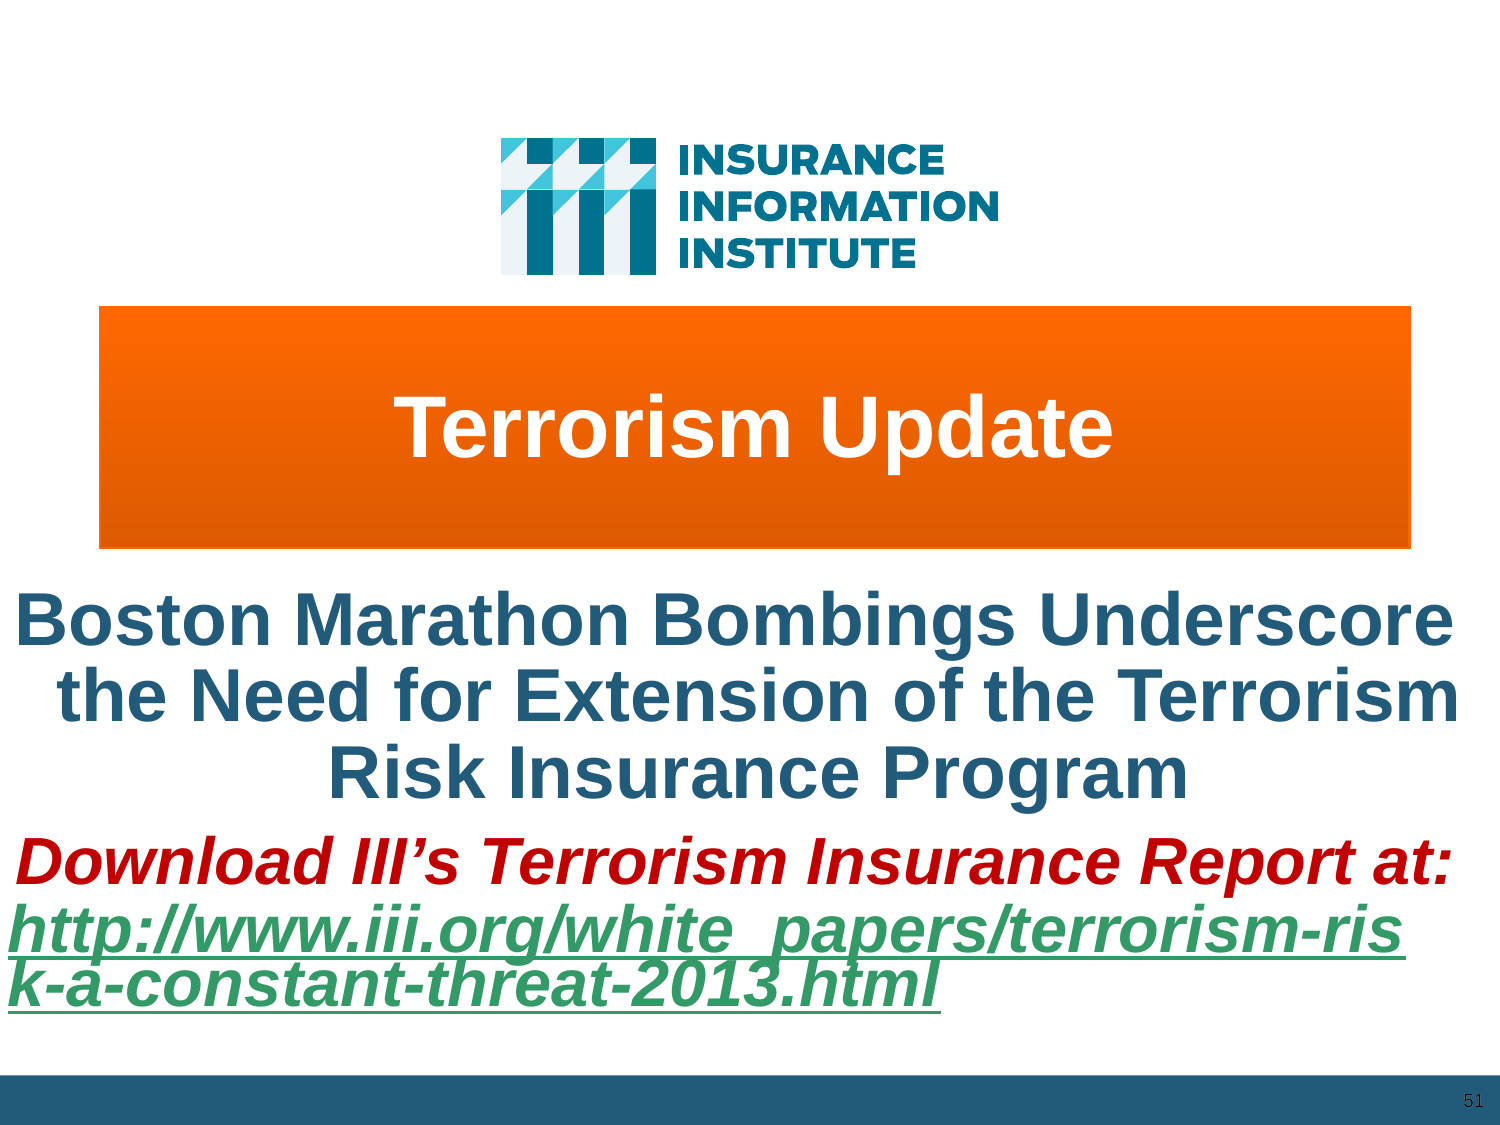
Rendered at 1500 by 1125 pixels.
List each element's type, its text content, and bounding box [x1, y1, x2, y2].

slide_number 51 [1410, 1091, 1485, 1112]
text_box Boston Marathon Bombings Underscore the Need for Extension of the Terrorism Risk Insurance Program Download III’s Terrorism Insurance Report at: http://www.iii.org/white_papers/terrorism-risk-a-constant-threat-2013.html [0, 576, 1471, 1042]
title Terrorism Update [99, 306, 1410, 549]
text_box [0, 1075, 1500, 1125]
picture [500, 137, 998, 275]
